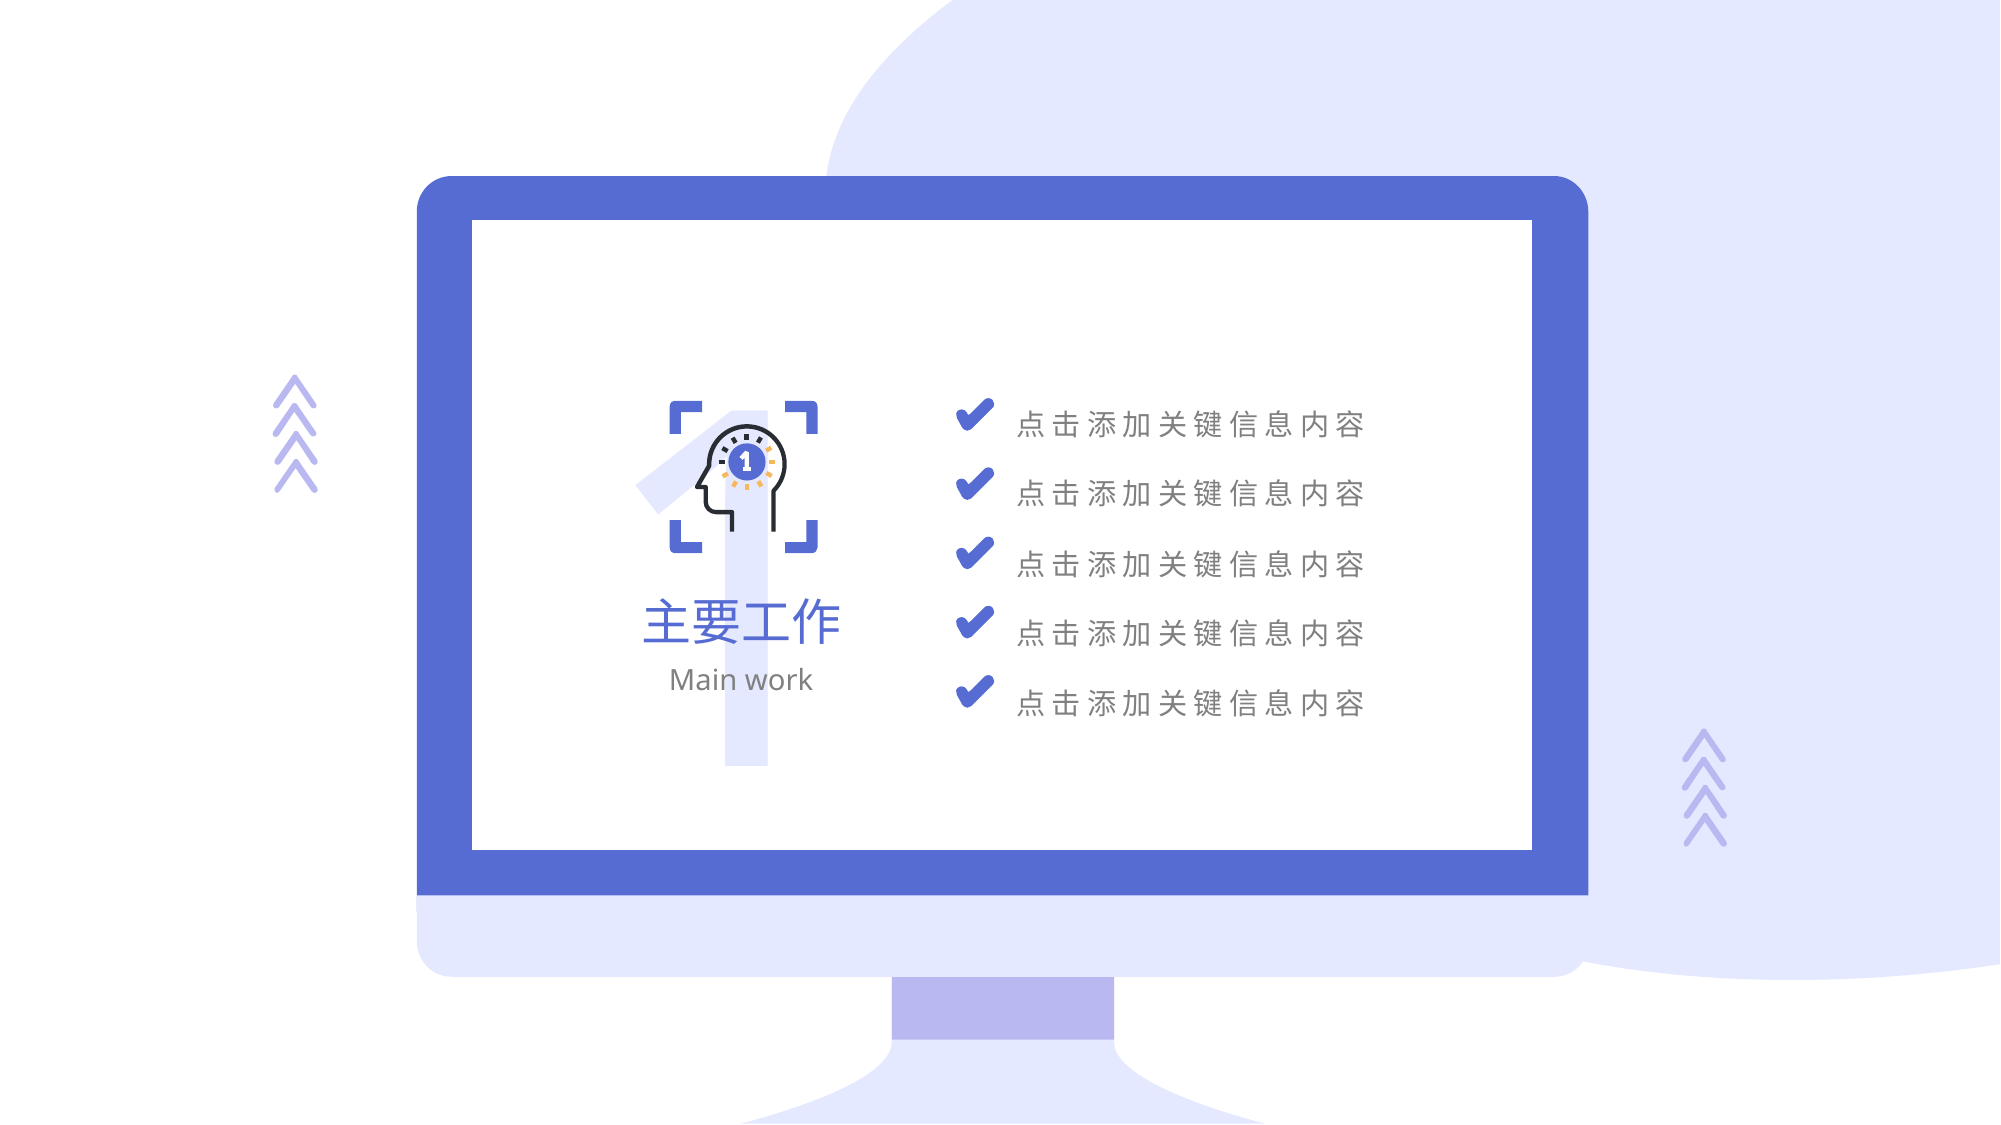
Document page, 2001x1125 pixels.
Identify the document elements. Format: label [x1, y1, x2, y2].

text_box [270, 371, 322, 497]
text_box [1679, 724, 1731, 850]
text_box [665, 396, 821, 556]
text_box [410, 169, 1590, 1125]
